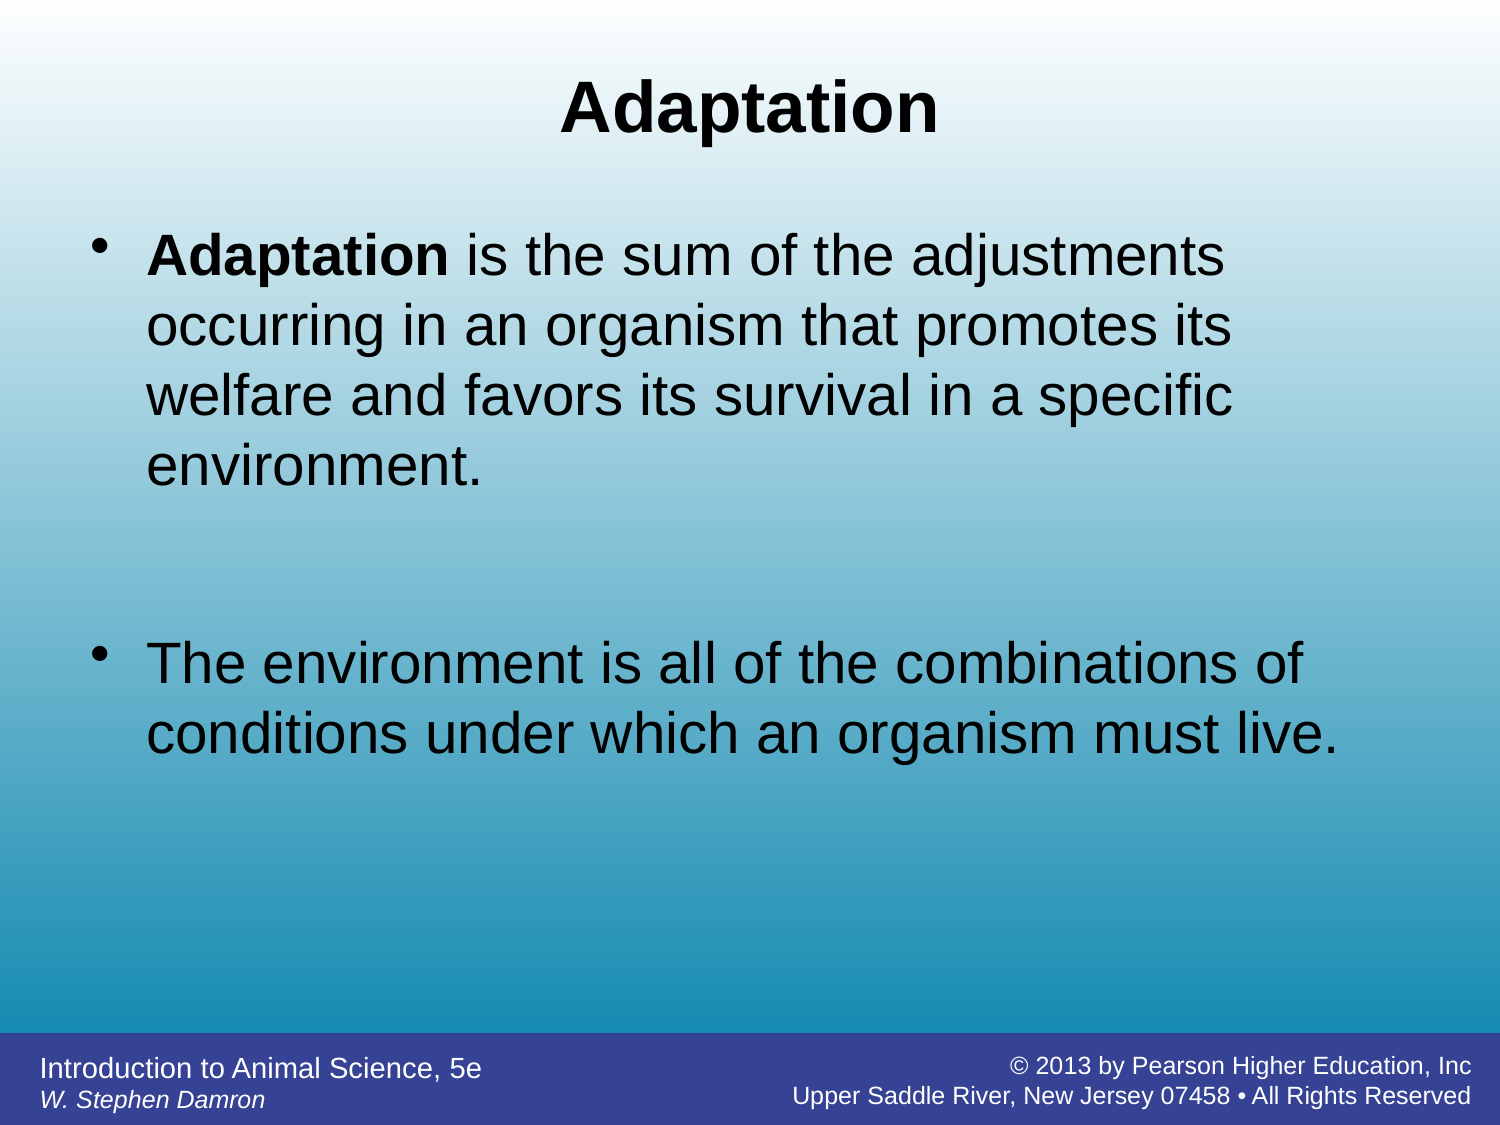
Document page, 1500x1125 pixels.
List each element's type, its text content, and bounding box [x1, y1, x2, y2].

list Adaptation is the sum of the adjustments occurring in an organism that promotes its welfare and favors its survival in a specific environment. The environment is all of the combinations of conditions under which an organism must live. [74, 209, 1426, 1023]
picture [0, 1033, 1500, 1125]
title Adaptation [74, 44, 1426, 163]
